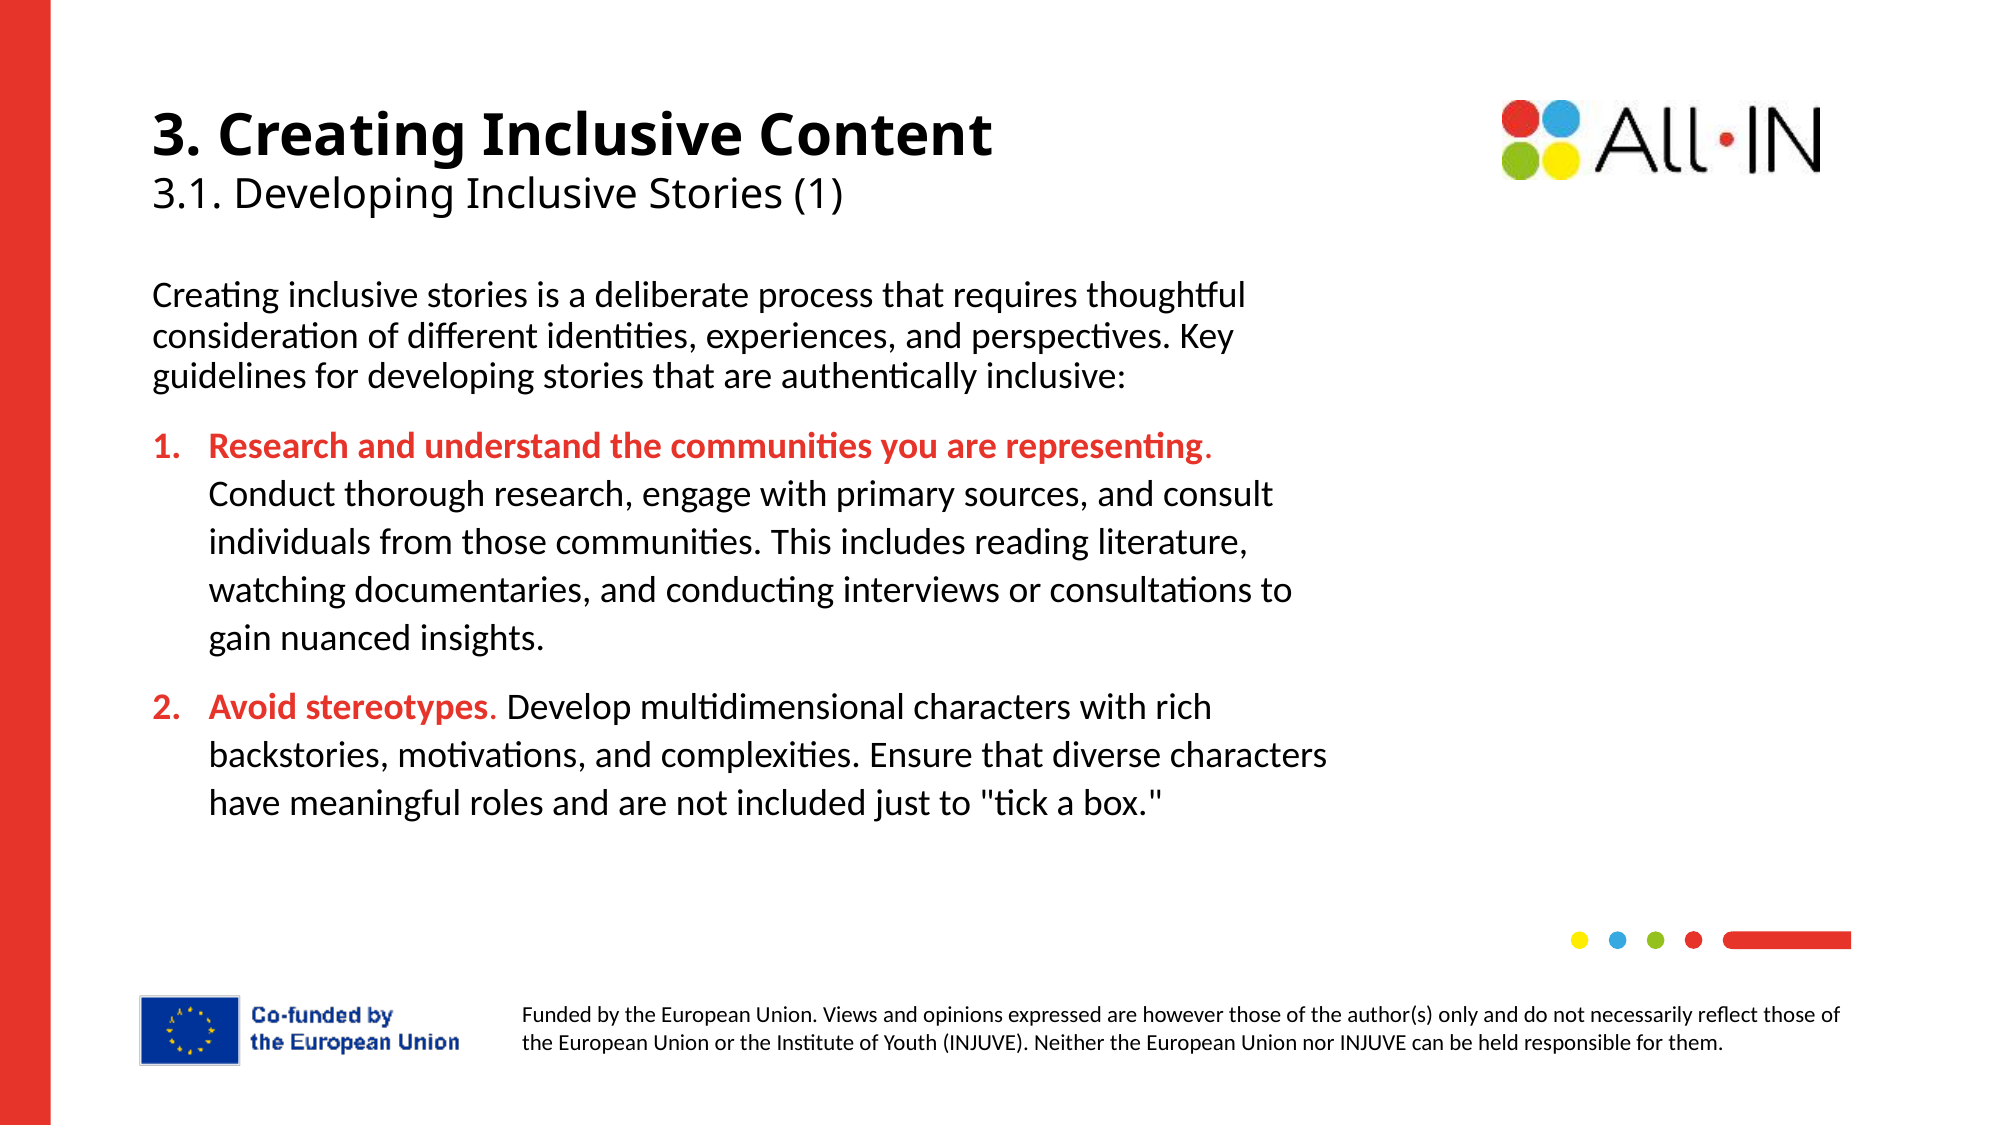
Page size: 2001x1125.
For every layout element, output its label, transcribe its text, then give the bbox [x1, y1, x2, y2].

title 3. Creating Inclusive Content 3.1. Developing Inclusive Stories (1) [137, 55, 1416, 225]
list Creating inclusive stories is a deliberate process that requires thoughtful consideration of different identities, experiences, and perspectives. Key guidelines for developing stories that are authentically inclusive: Research and understand the communities you are representing. Conduct thorough research, engage with primary sources, and consult individuals from those communities. This includes reading literature, watching documentaries, and conducting interviews or consultations to gain nuanced insights. Avoid stereotypes. Develop multidimensional characters with rich backstories, motivations, and complexities. Ensure that diverse characters have meaningful roles and are not included just to "tick a box." [137, 267, 1362, 914]
picture [1502, 100, 1820, 180]
picture [137, 993, 473, 1069]
